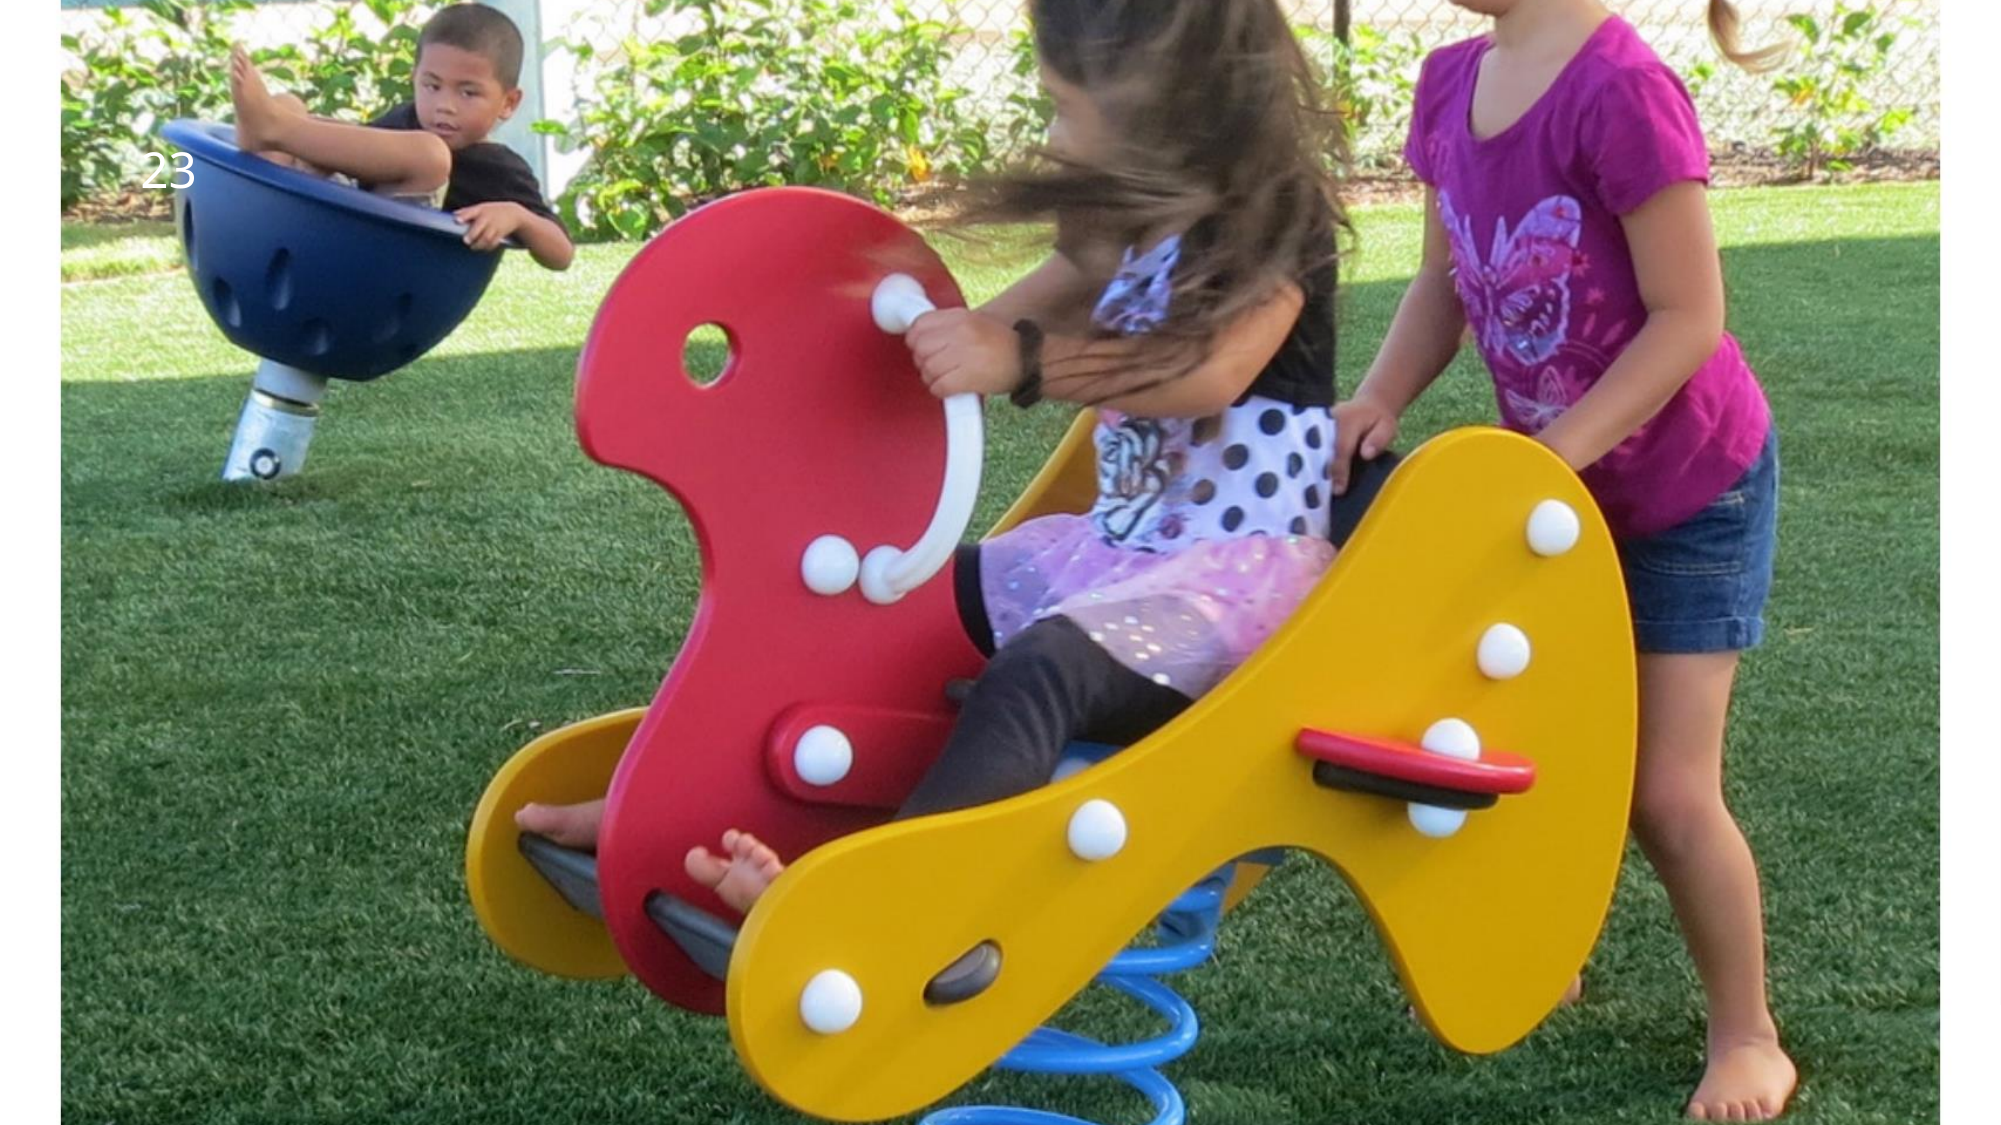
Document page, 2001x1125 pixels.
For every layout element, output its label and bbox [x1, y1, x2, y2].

list [0, 0, 2000, 1125]
